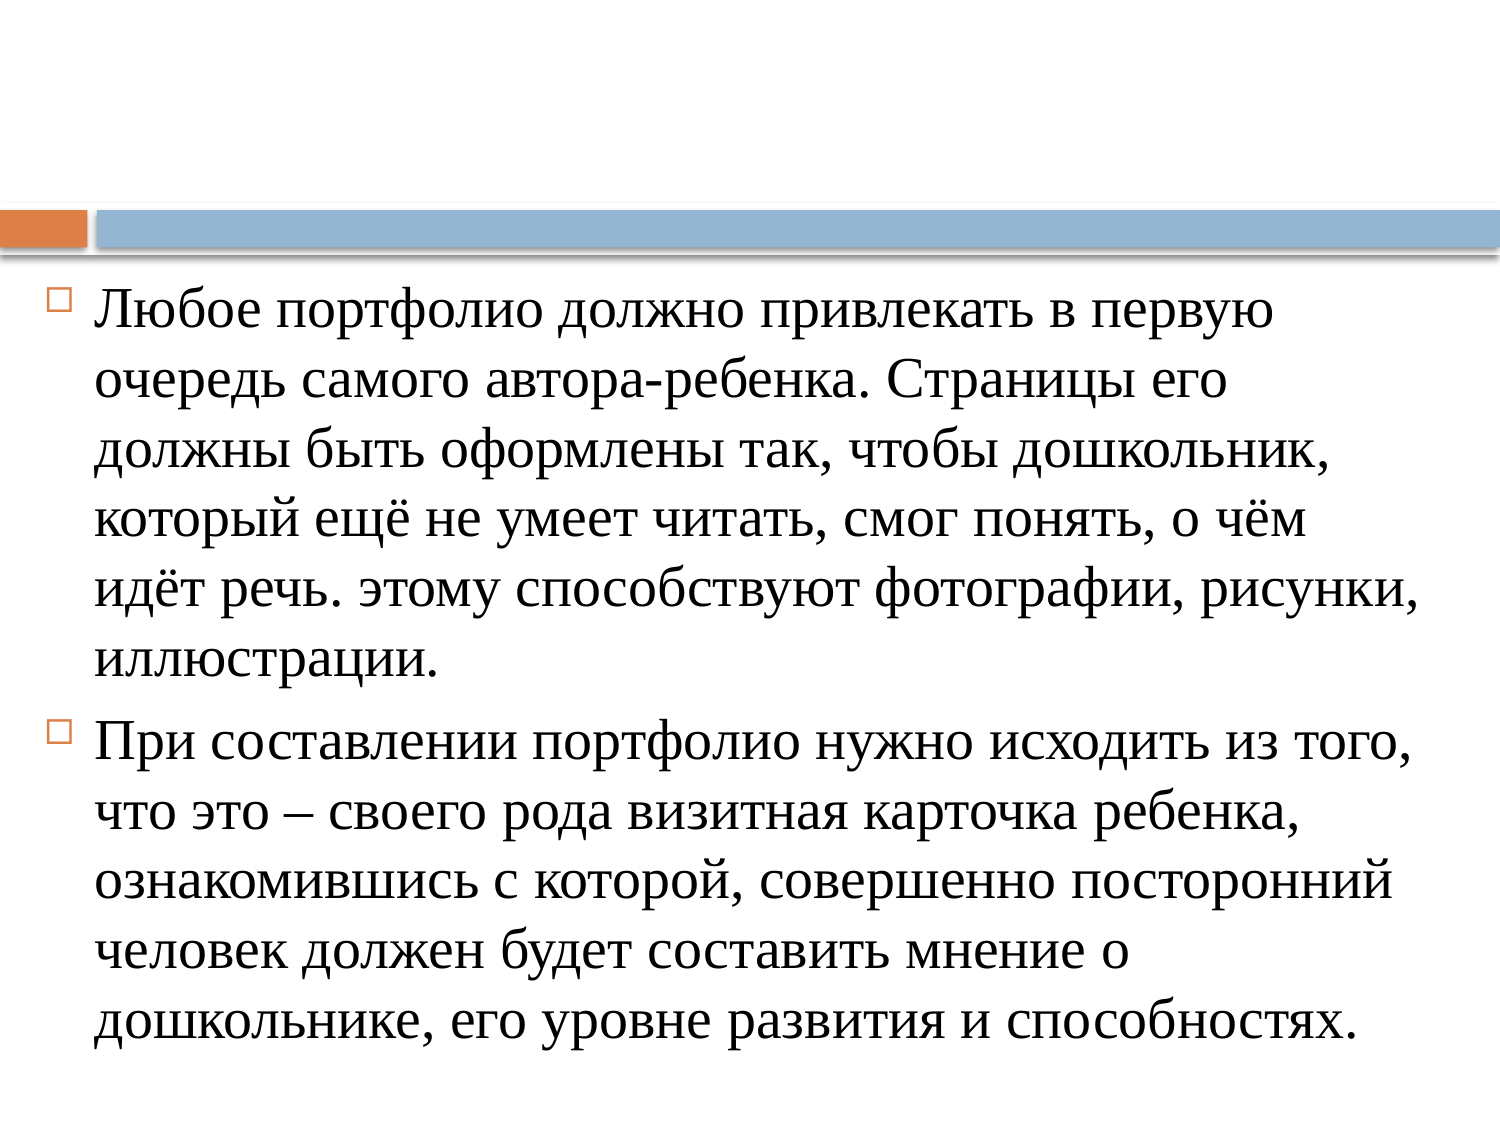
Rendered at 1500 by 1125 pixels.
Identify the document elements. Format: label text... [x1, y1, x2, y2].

list Любое портфолио должно привлекать в первую очередь самого автора-ребенка. Страницы его должны быть оформлены так, чтобы дошкольник, который ещё не умеет читать, смог понять, о чём идёт речь. этому способствуют фотографии, рисунки, иллюстрации. При составлении портфолио нужно исходить из того, что это – своего рода визитная карточка ребенка, ознакомившись с которой, совершенно посторонний человек должен будет составить мнение о дошкольнике, его уровне развития и способностях. [29, 262, 1438, 1094]
